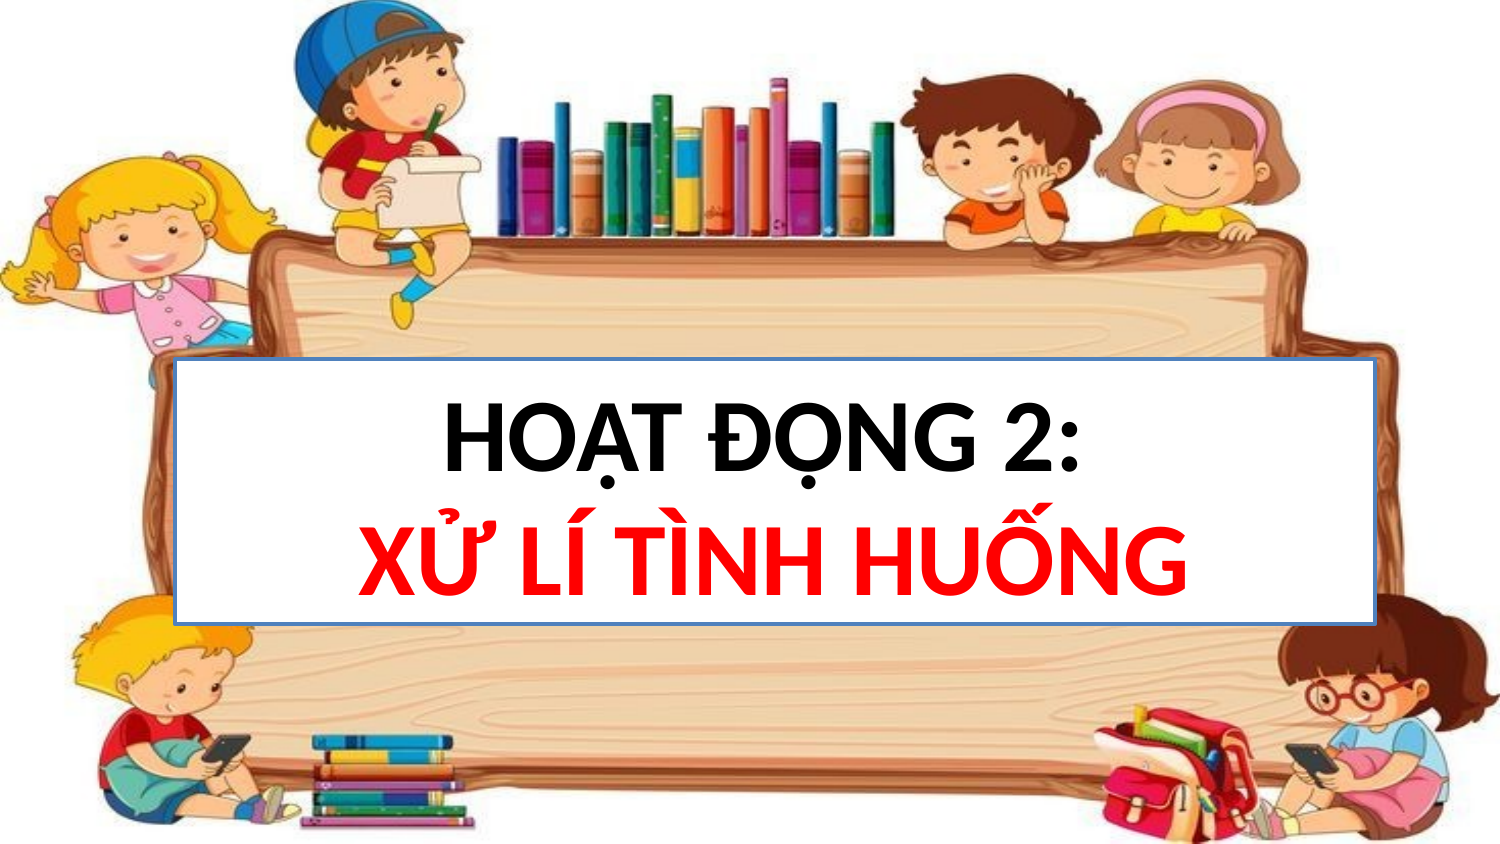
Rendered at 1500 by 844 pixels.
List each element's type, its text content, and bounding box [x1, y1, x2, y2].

picture [0, 0, 1500, 844]
text_box HOẠT ĐỘNG 2: XỬ LÍ TÌNH HUỐNG [173, 357, 1377, 626]
